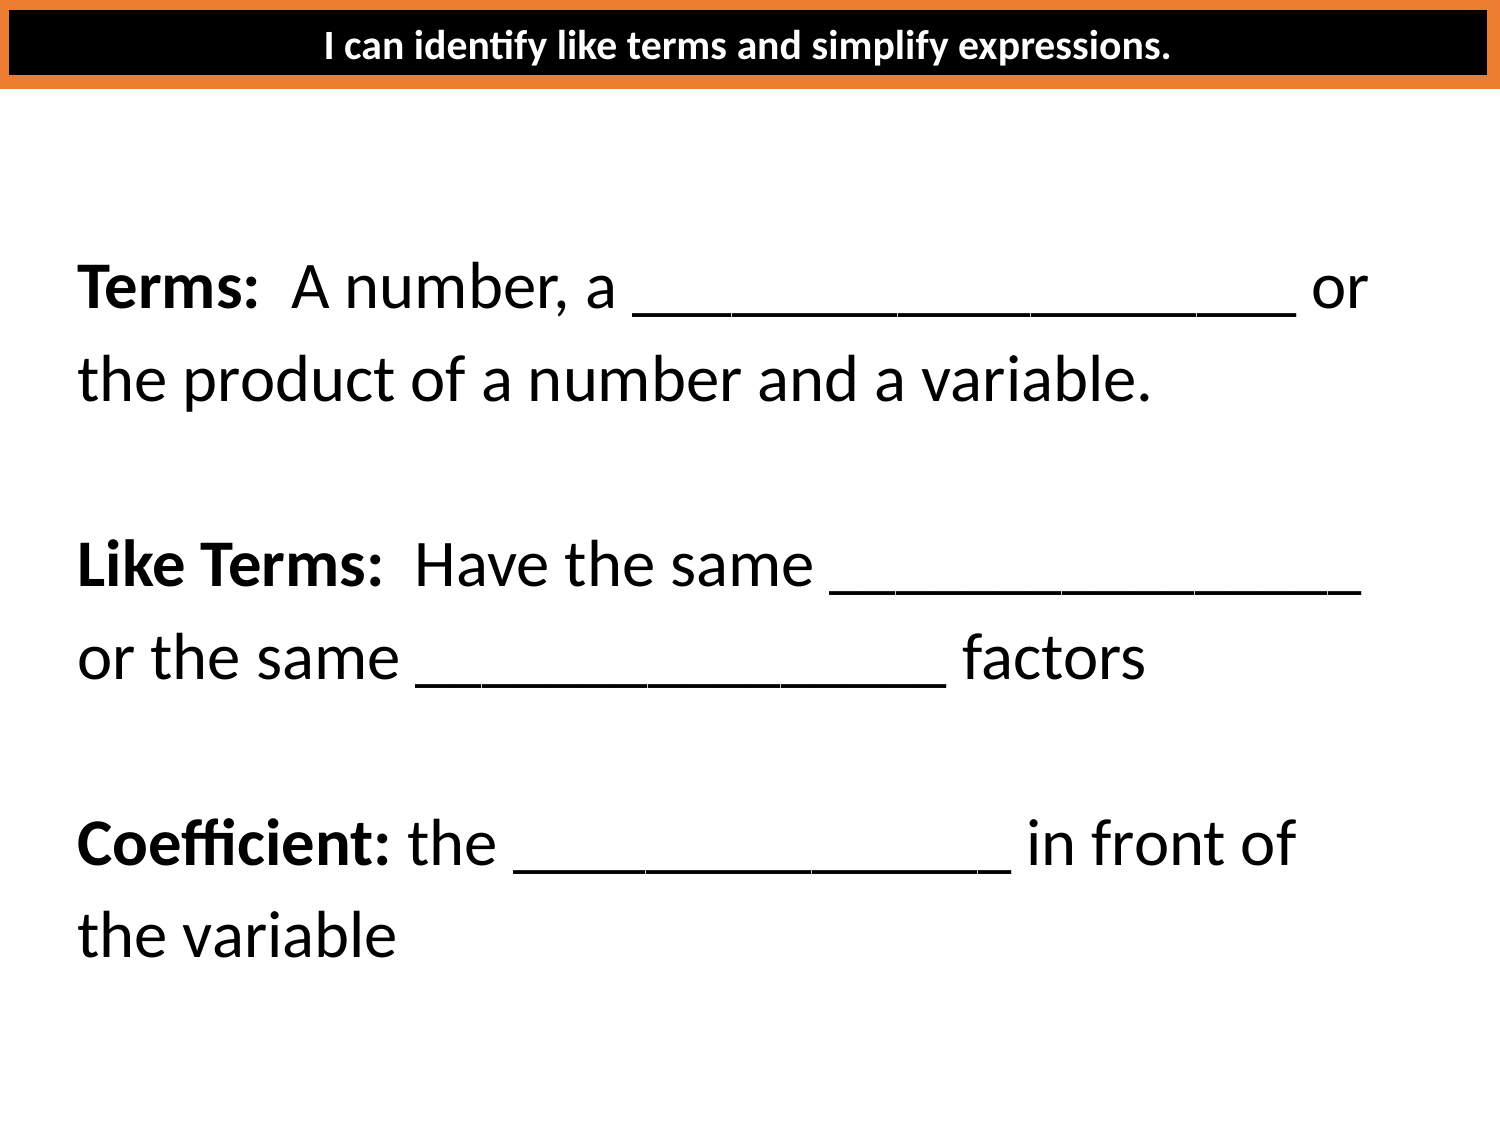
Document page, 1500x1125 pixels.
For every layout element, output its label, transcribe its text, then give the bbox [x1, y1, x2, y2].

list Terms: A number, a ____________________ or the product of a number and a variable. Like Terms: Have the same ________________ or the same ________________ factors Coefficient: the _______________ in front of the variable [62, 243, 1413, 986]
text_box I can identify like terms and simplify expressions. [9, 10, 1487, 75]
text_box [0, 0, 1500, 89]
